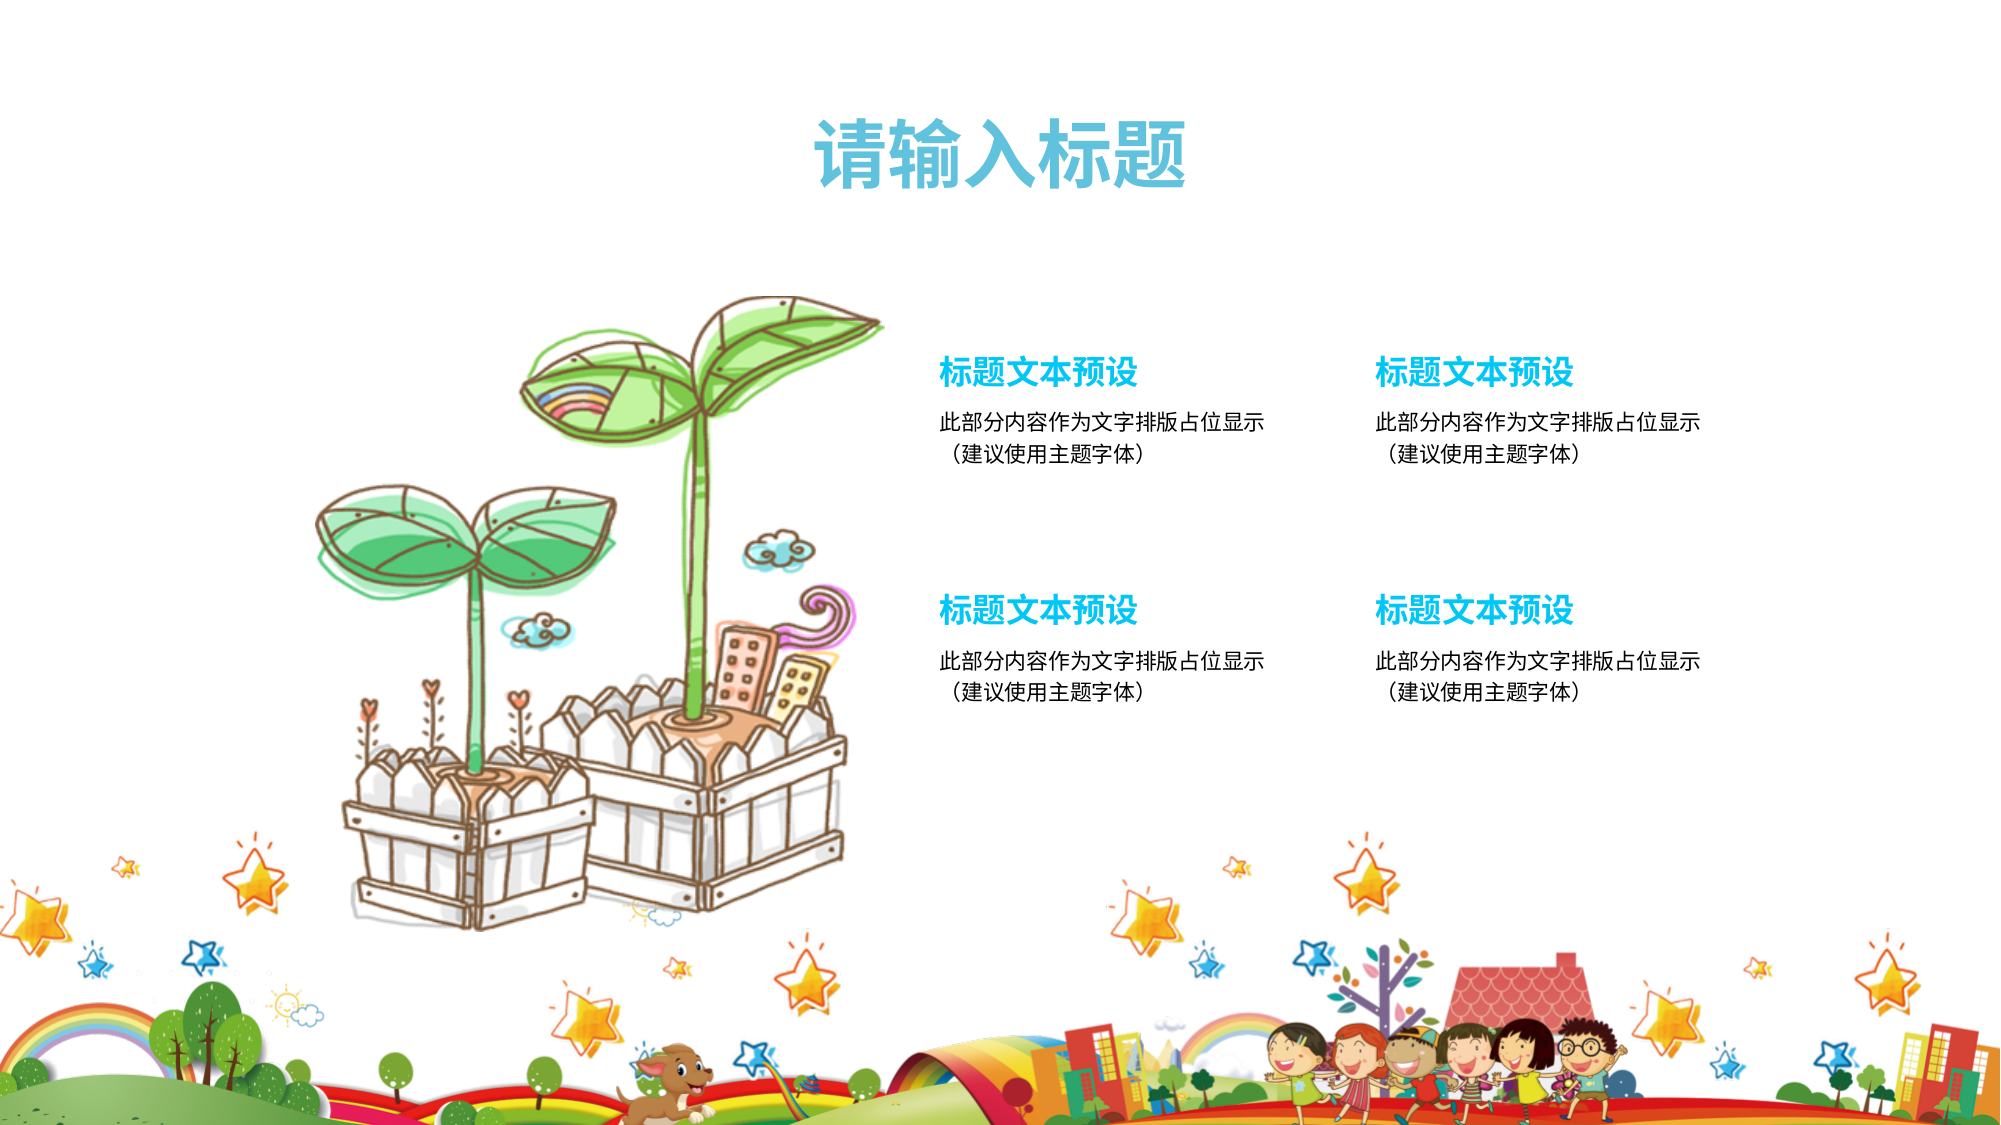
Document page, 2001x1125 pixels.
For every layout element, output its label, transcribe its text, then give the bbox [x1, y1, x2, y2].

picture [0, 296, 2000, 1125]
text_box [939, 351, 1361, 479]
text_box 请输入标题 [693, 100, 1307, 205]
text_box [1375, 351, 1797, 479]
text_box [939, 589, 1361, 718]
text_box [1375, 589, 1797, 718]
